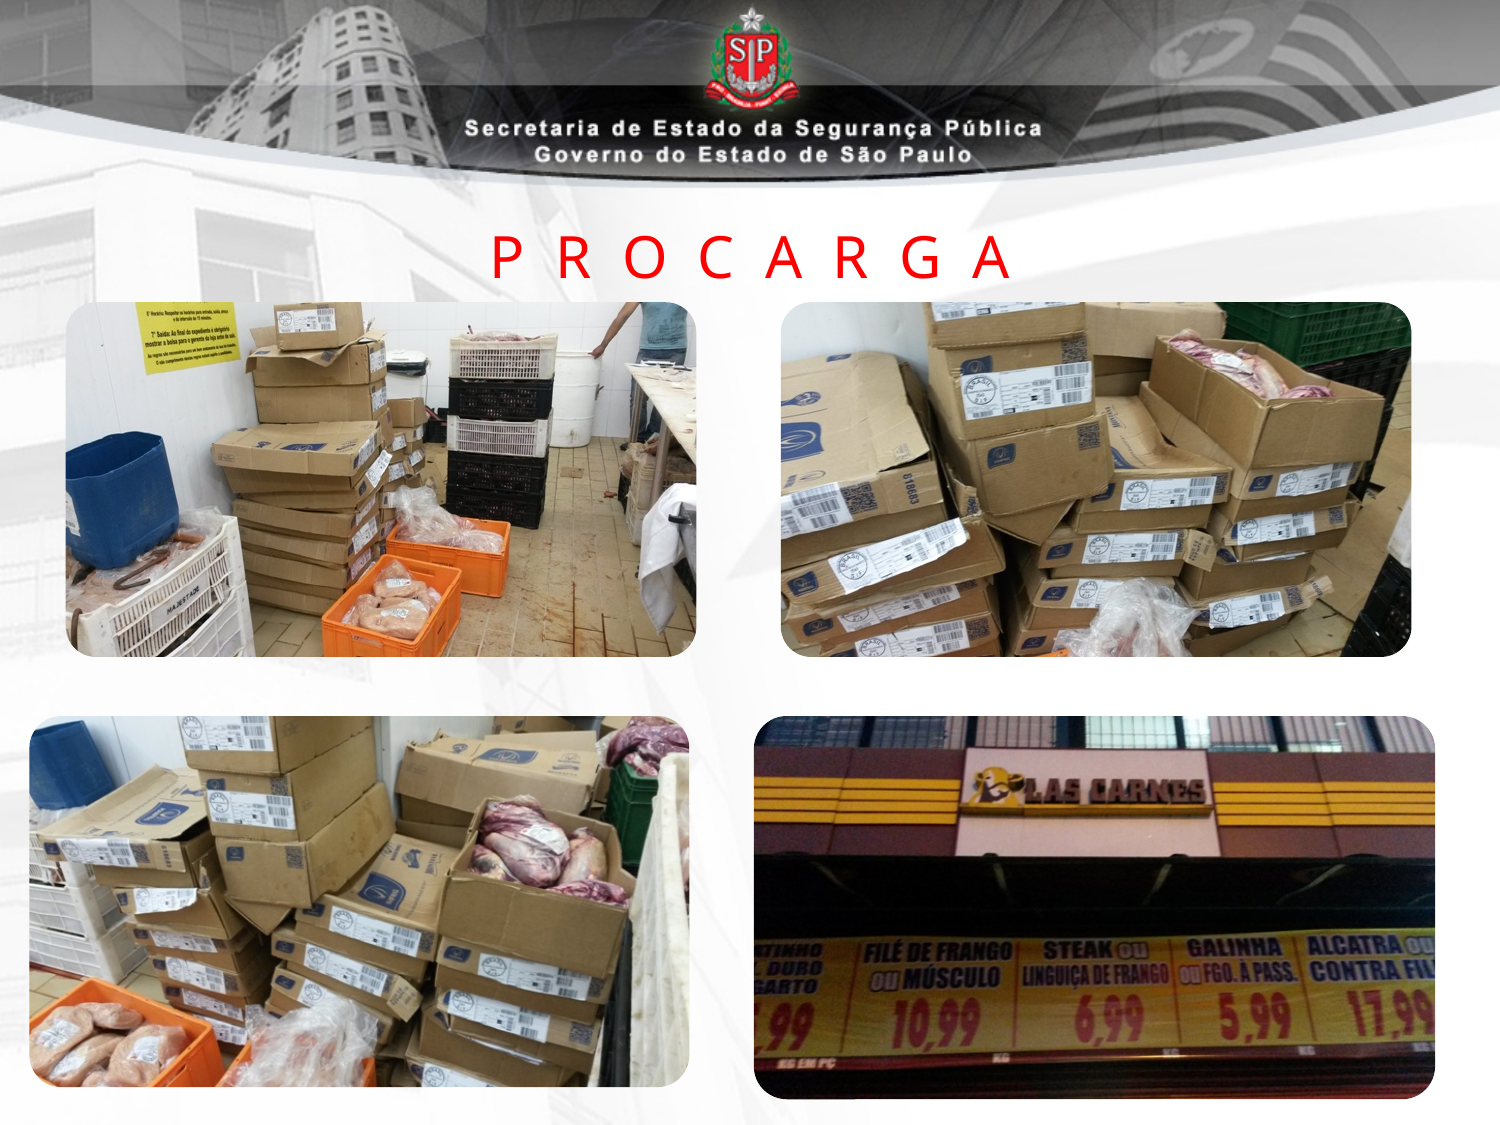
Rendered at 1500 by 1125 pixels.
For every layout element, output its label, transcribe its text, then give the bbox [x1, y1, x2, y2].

title P R O C A R G A [112, 231, 1388, 279]
picture [0, 0, 1500, 1125]
